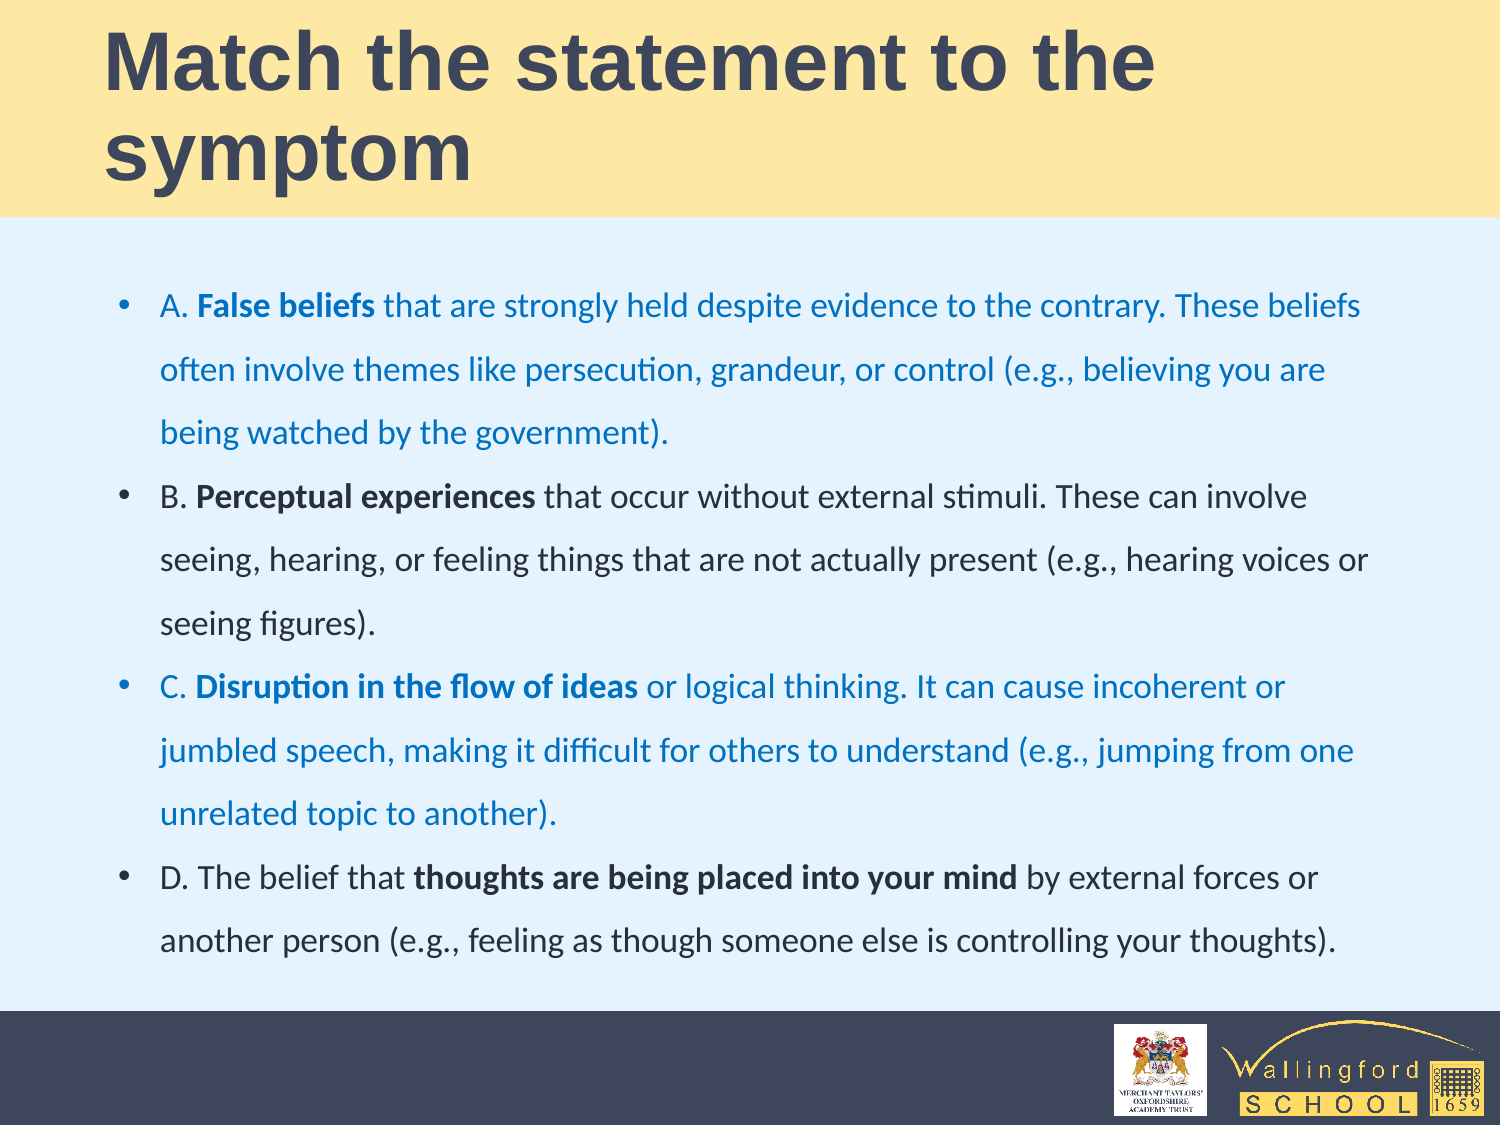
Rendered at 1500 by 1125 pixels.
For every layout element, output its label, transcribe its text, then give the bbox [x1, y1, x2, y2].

title Match the statement to the symptom [0, 0, 1500, 218]
picture [1114, 1024, 1207, 1116]
picture [1220, 1020, 1484, 1116]
list A. False beliefs that are strongly held despite evidence to the contrary. These beliefs often involve themes like persecution, grandeur, or control (e.g., believing you are being watched by the government). B. Perceptual experiences that occur without external stimuli. These can involve seeing, hearing, or feeling things that are not actually present (e.g., hearing voices or seeing figures). C. Disruption in the flow of ideas or logical thinking. It can cause incoherent or jumbled speech, making it difficult for others to understand (e.g., jumping from one unrelated topic to another). D. The belief that thoughts are being placed into your mind by external forces or another person (e.g., feeling as though someone else is controlling your thoughts). [103, 254, 1397, 968]
